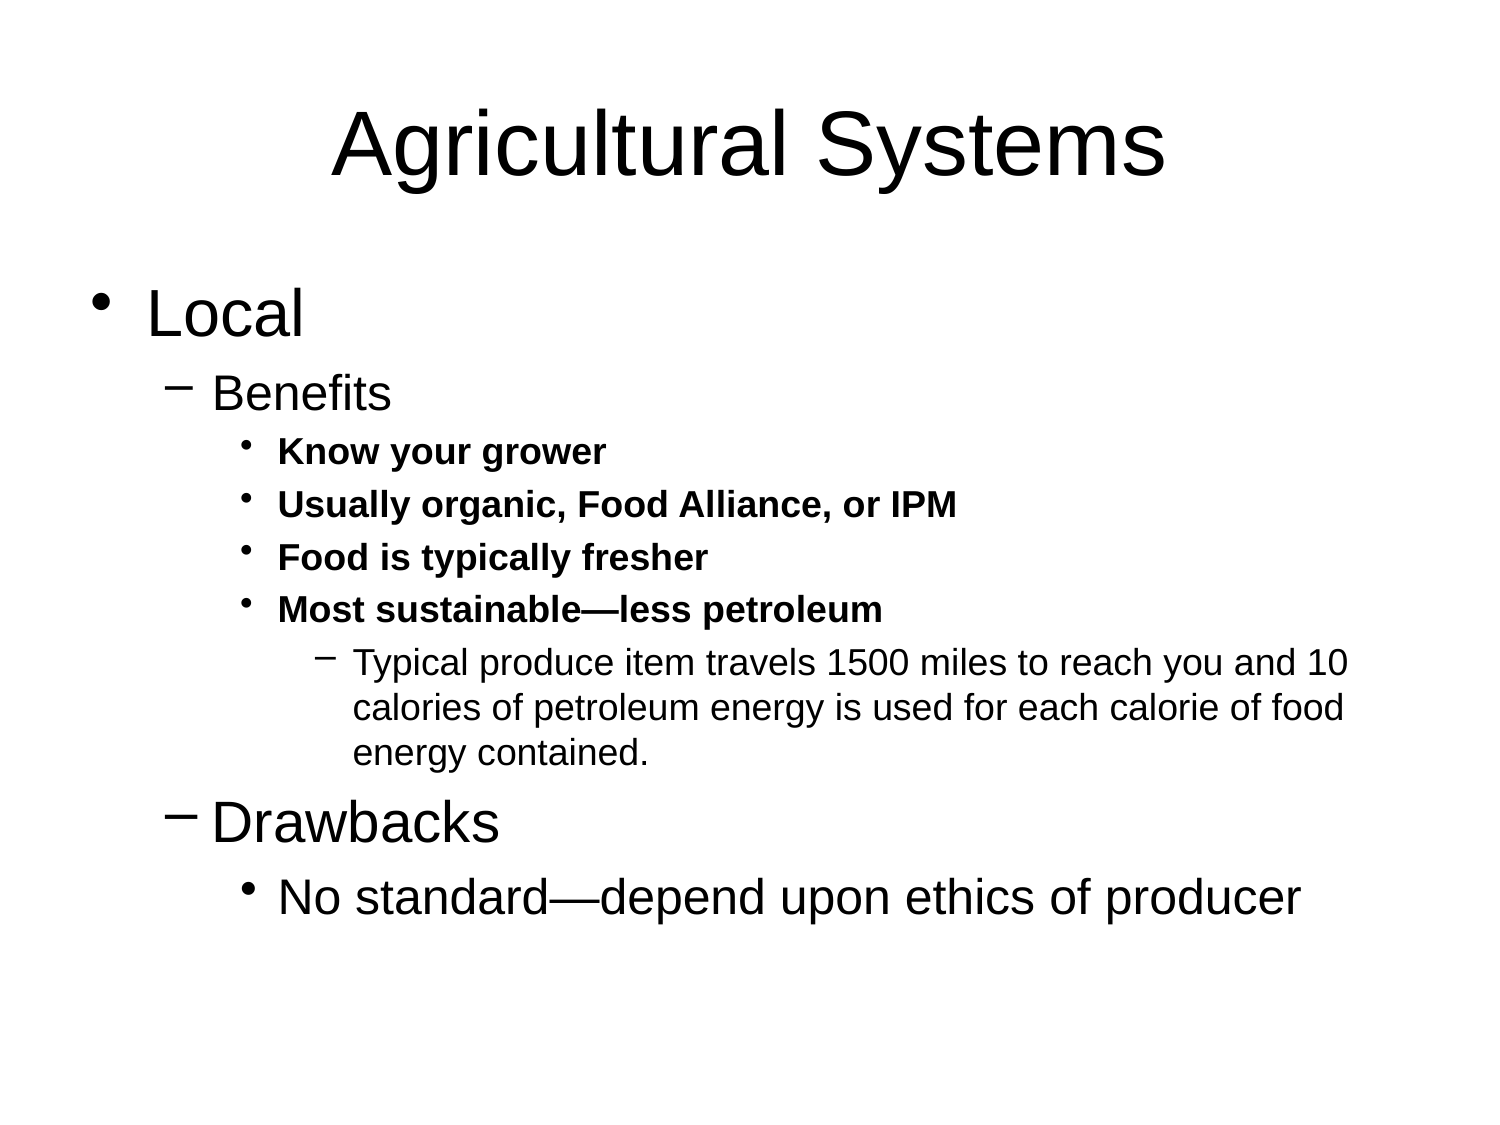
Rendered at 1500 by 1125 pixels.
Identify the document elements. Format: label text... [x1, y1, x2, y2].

title Agricultural Systems [75, 45, 1425, 233]
list Local Benefits Know your grower Usually organic, Food Alliance, or IPM Food is typically fresher Most sustainable—less petroleum Typical produce item travels 1500 miles to reach you and 10 calories of petroleum energy is used for each calorie of food energy contained. Drawbacks No standard—depend upon ethics of producer [75, 262, 1425, 1005]
